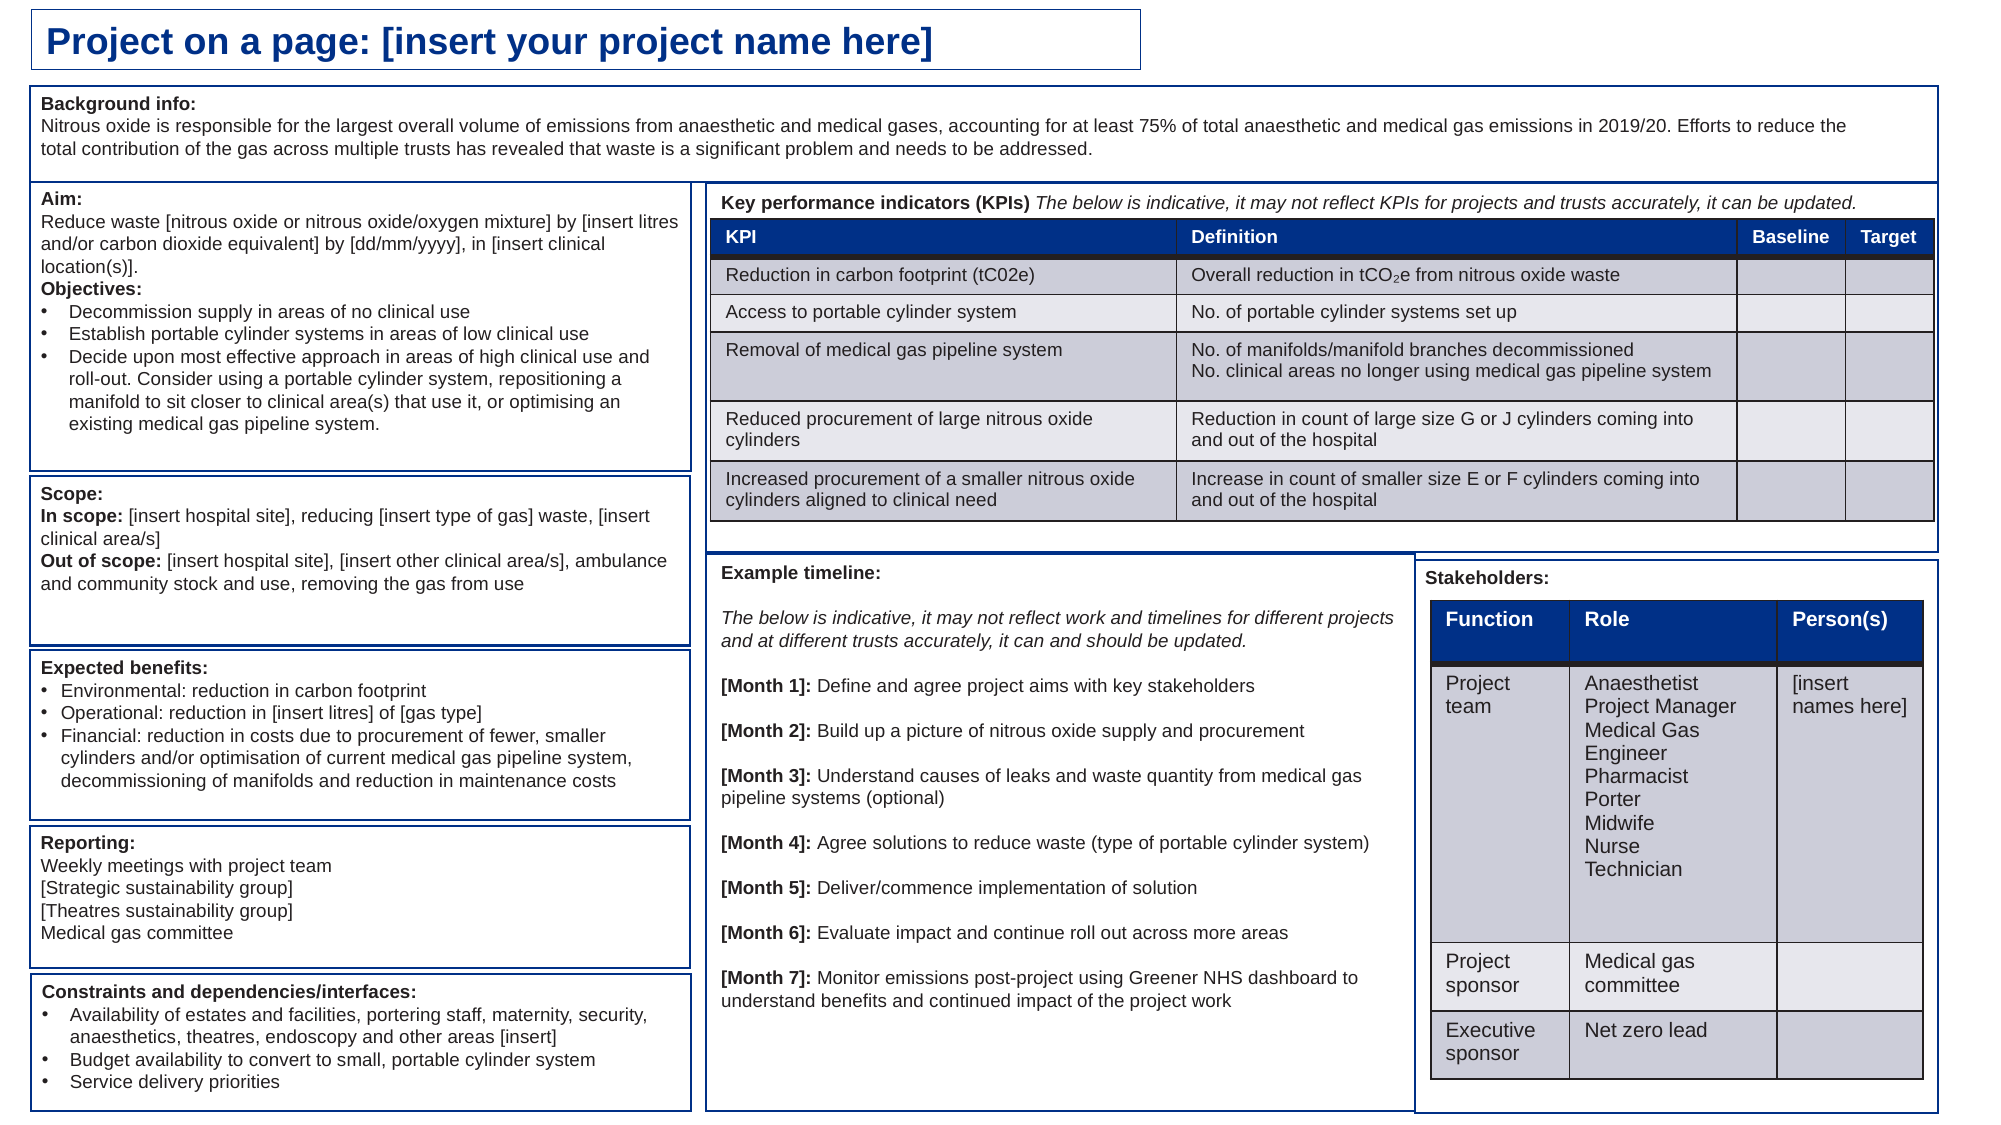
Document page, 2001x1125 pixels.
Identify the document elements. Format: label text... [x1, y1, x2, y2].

table_header Person(s) [1778, 601, 1922, 661]
table_cell Reduction in count of large size G or J cylinders coming into and out of the hospital [1177, 402, 1736, 460]
text_box Key performance indicators (KPIs) The below is indicative, it may not reflect KPIs for projects and trusts accurately, it can be updated. [705, 183, 1939, 553]
table_cell [1738, 295, 1845, 331]
text_box Expected benefits: Environmental: reduction in carbon footprint Operational: reduction in [insert litres] of [gas type] Financial: reduction in costs due to procurement of fewer, smaller cylinders and/or optimisation of current medical gas pipeline system, decommissioning of manifolds and reduction in maintenance costs [29, 649, 691, 821]
table_cell [1778, 1012, 1922, 1078]
table_cell Access to portable cylinder system [711, 295, 1176, 331]
table_cell Overall reduction in tCO₂e from nitrous oxide waste [1177, 260, 1736, 294]
table_cell Increase in count of smaller size E or F cylinders coming into and out of the hospital [1177, 462, 1736, 520]
table_cell Project team [1432, 667, 1569, 942]
text_box Stakeholders: [1414, 559, 1939, 1114]
table_cell [1846, 260, 1933, 294]
text_box Project on a page: [insert your project name here] [31, 9, 1141, 70]
table_cell [1738, 462, 1845, 520]
table_cell [1738, 260, 1845, 294]
table_header Target [1846, 220, 1933, 254]
table_cell [1738, 402, 1845, 460]
text_box Example timeline: The below is indicative, it may not reflect work and timelines for different projects and at different trusts accurately, it can and should be updated. [Month 1]: Define and agree project aims with key stakeholders [Month 2]: Build up a picture of nitrous oxide supply and procurement [Month 3]: Understand causes of leaks and waste quantity from medical gas pipeline systems (optional) [Month 4]: Agree solutions to reduce waste (type of portable cylinder system) [Month 5]: Deliver/commence implementation of solution [Month 6]: Evaluate impact and continue roll out across more areas [Month 7]: Monitor emissions post-project using Greener NHS dashboard to understand benefits and continued impact of the project work [705, 552, 1416, 1112]
table_cell [1846, 402, 1933, 460]
table_cell [1846, 295, 1933, 331]
table_cell No. of manifolds/manifold branches decommissioned No. clinical areas no longer using medical gas pipeline system [1177, 333, 1736, 400]
table_cell [1778, 943, 1922, 1010]
table_cell No. of portable cylinder systems set up [1177, 295, 1736, 331]
text_box Constraints and dependencies/interfaces: Availability of estates and facilities, portering staff​, maternity, security, anaesthetics​, theatres, endoscopy and other areas [insert] Budget availability to convert to small, portable cylinder system Service delivery priorities [30, 973, 692, 1112]
text_box Scope: In scope: [insert hospital site], reducing [insert type of gas] waste, [insert clinical area/s] Out of scope: [insert hospital site], [insert other clinical area/s], ambulance and community stock and use, removing the gas from use [29, 475, 691, 647]
table_cell [1846, 333, 1933, 400]
table_cell Medical gas committee [1570, 943, 1776, 1010]
table_cell [insert names here] [1778, 667, 1922, 942]
table_cell Anaesthetist Project Manager Medical Gas Engineer Pharmacist Porter Midwife Nurse Technician [1570, 667, 1776, 942]
table_header Role [1570, 601, 1776, 661]
table_cell Increased procurement of a smaller nitrous oxide cylinders aligned to clinical need [711, 462, 1176, 520]
table_cell Removal of medical gas pipeline system [711, 333, 1176, 400]
table_header Baseline [1738, 220, 1845, 254]
text_box Reporting: Weekly meetings with project team [Strategic sustainability group] [Theatres sustainability group] Medical gas committee [29, 825, 691, 969]
table_cell [1738, 333, 1845, 400]
text_box Background info: Nitrous oxide is responsible for the largest overall volume of emissions from anaesthetic and medical gases, accounting for at least 75% of total anaesthetic and medical gas emissions in 2019/20. Efforts to reduce the total contribution of the gas across multiple trusts has revealed that waste is a significant problem and needs to be addressed. [29, 85, 1939, 183]
table_header Definition [1177, 220, 1736, 254]
table_header Function [1432, 601, 1569, 661]
table_cell Reduced procurement of large nitrous oxide cylinders [711, 402, 1176, 460]
table_cell Reduction in carbon footprint (tC02e) [711, 260, 1176, 294]
table_cell Executive sponsor [1432, 1012, 1569, 1078]
table_header KPI [711, 220, 1176, 254]
table_cell Project sponsor [1432, 943, 1569, 1010]
table_cell [1846, 462, 1933, 520]
table_cell Net zero lead [1570, 1012, 1776, 1078]
text_box Aim: Reduce waste [nitrous oxide or nitrous oxide/oxygen mixture] by [insert litres and/or carbon dioxide equivalent] by [dd/mm/yyyy], in [insert clinical location(s)]. Objectives: Decommission supply in areas of no clinical use Establish portable cylinder systems in areas of low clinical use Decide upon most effective approach in areas of high clinical use and roll-out. Consider using a portable cylinder system, repositioning a manifold to sit closer to clinical area(s) that use it, or optimising an existing medical gas pipeline system. [29, 183, 692, 472]
